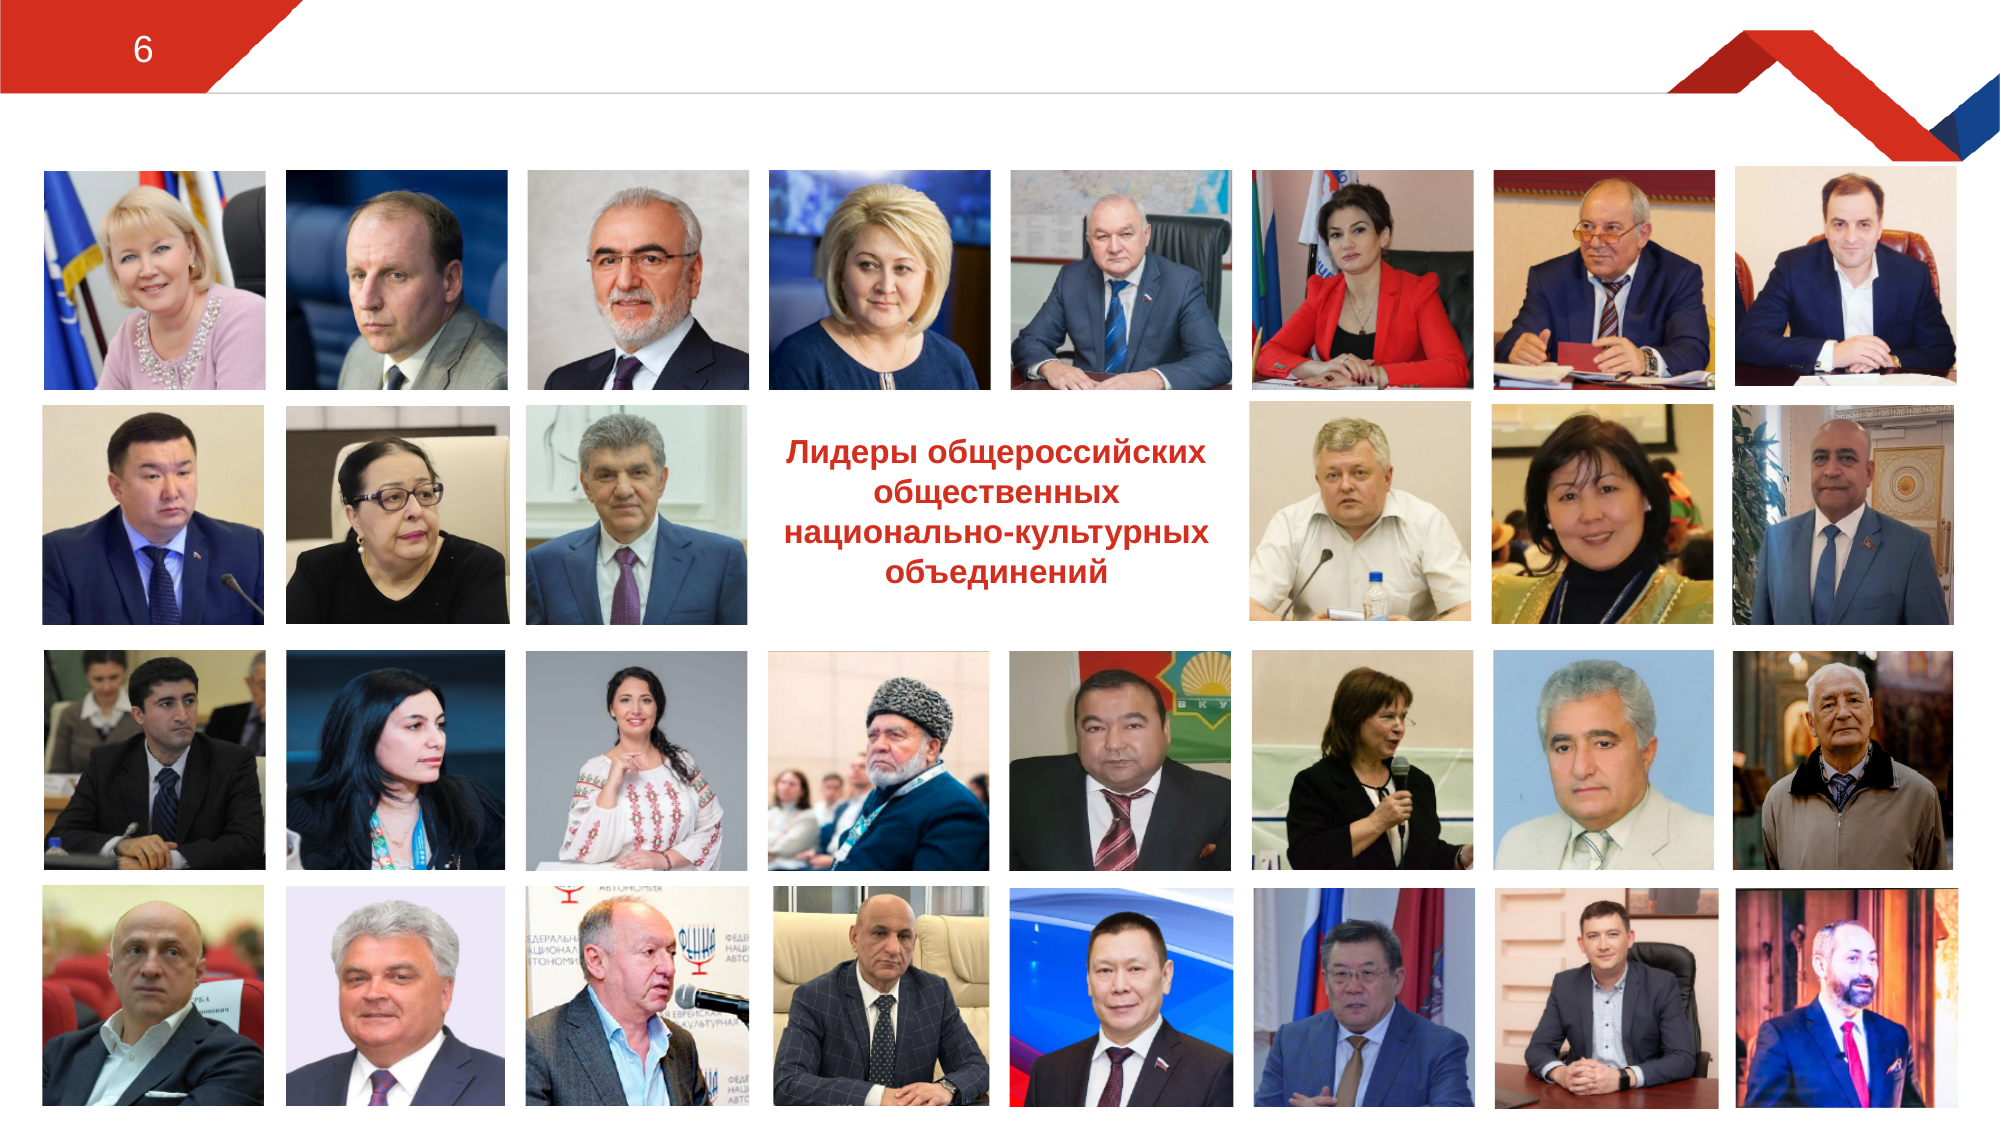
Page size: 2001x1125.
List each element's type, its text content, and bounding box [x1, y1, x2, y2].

picture [1732, 650, 1954, 871]
picture [525, 405, 748, 625]
picture [1732, 405, 1955, 625]
picture [1251, 650, 1474, 870]
picture [1493, 650, 1714, 870]
picture [0, 0, 2000, 391]
picture [1009, 887, 1234, 1108]
picture [285, 885, 506, 1106]
picture [525, 651, 748, 871]
picture [42, 405, 265, 625]
picture [773, 886, 990, 1106]
picture [1494, 887, 1719, 1109]
picture [1008, 651, 1232, 871]
picture [525, 886, 750, 1106]
picture [1253, 887, 1476, 1108]
picture [285, 405, 511, 624]
picture [1491, 404, 1714, 624]
picture [1249, 401, 1472, 621]
picture [43, 650, 267, 870]
picture [1735, 887, 1959, 1109]
picture [42, 885, 265, 1106]
picture [767, 651, 990, 871]
slide_number 6 [73, 4, 170, 91]
text_box Лидеры общероссийских общественных национально-культурных объединений [765, 422, 1228, 597]
picture [286, 650, 506, 870]
